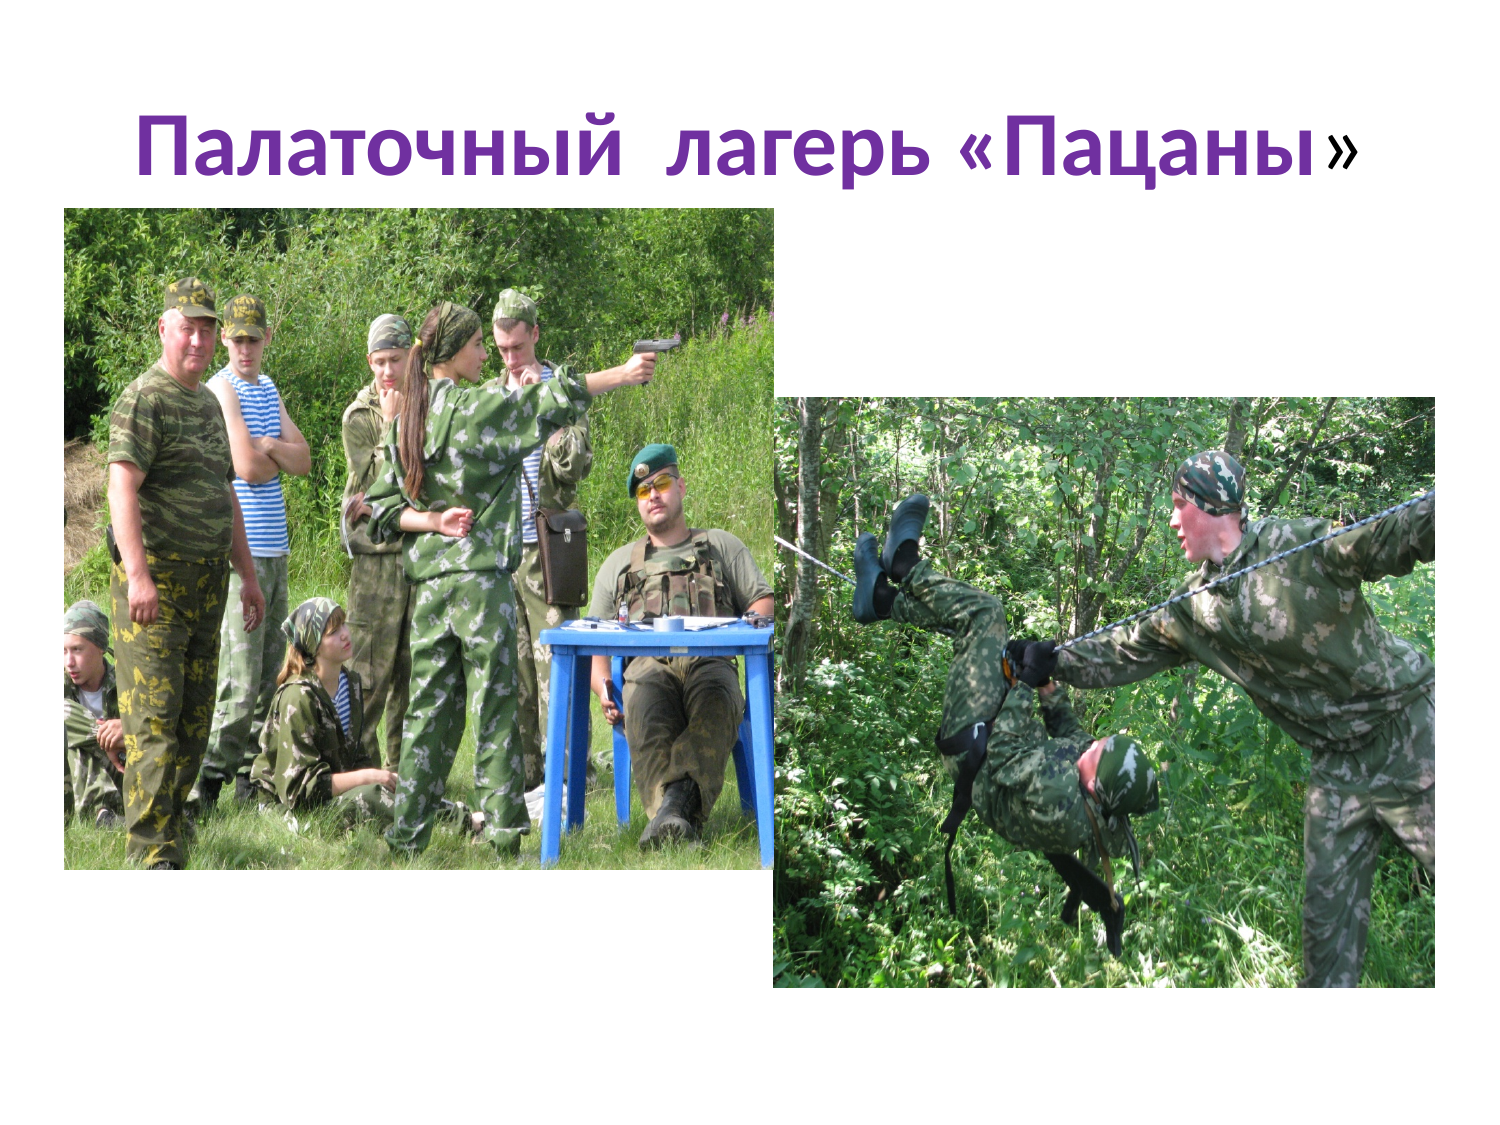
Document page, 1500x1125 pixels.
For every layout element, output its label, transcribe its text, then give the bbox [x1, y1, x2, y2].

picture [64, 207, 1436, 988]
title Палаточный лагерь «Пацаны» [75, 45, 1425, 233]
